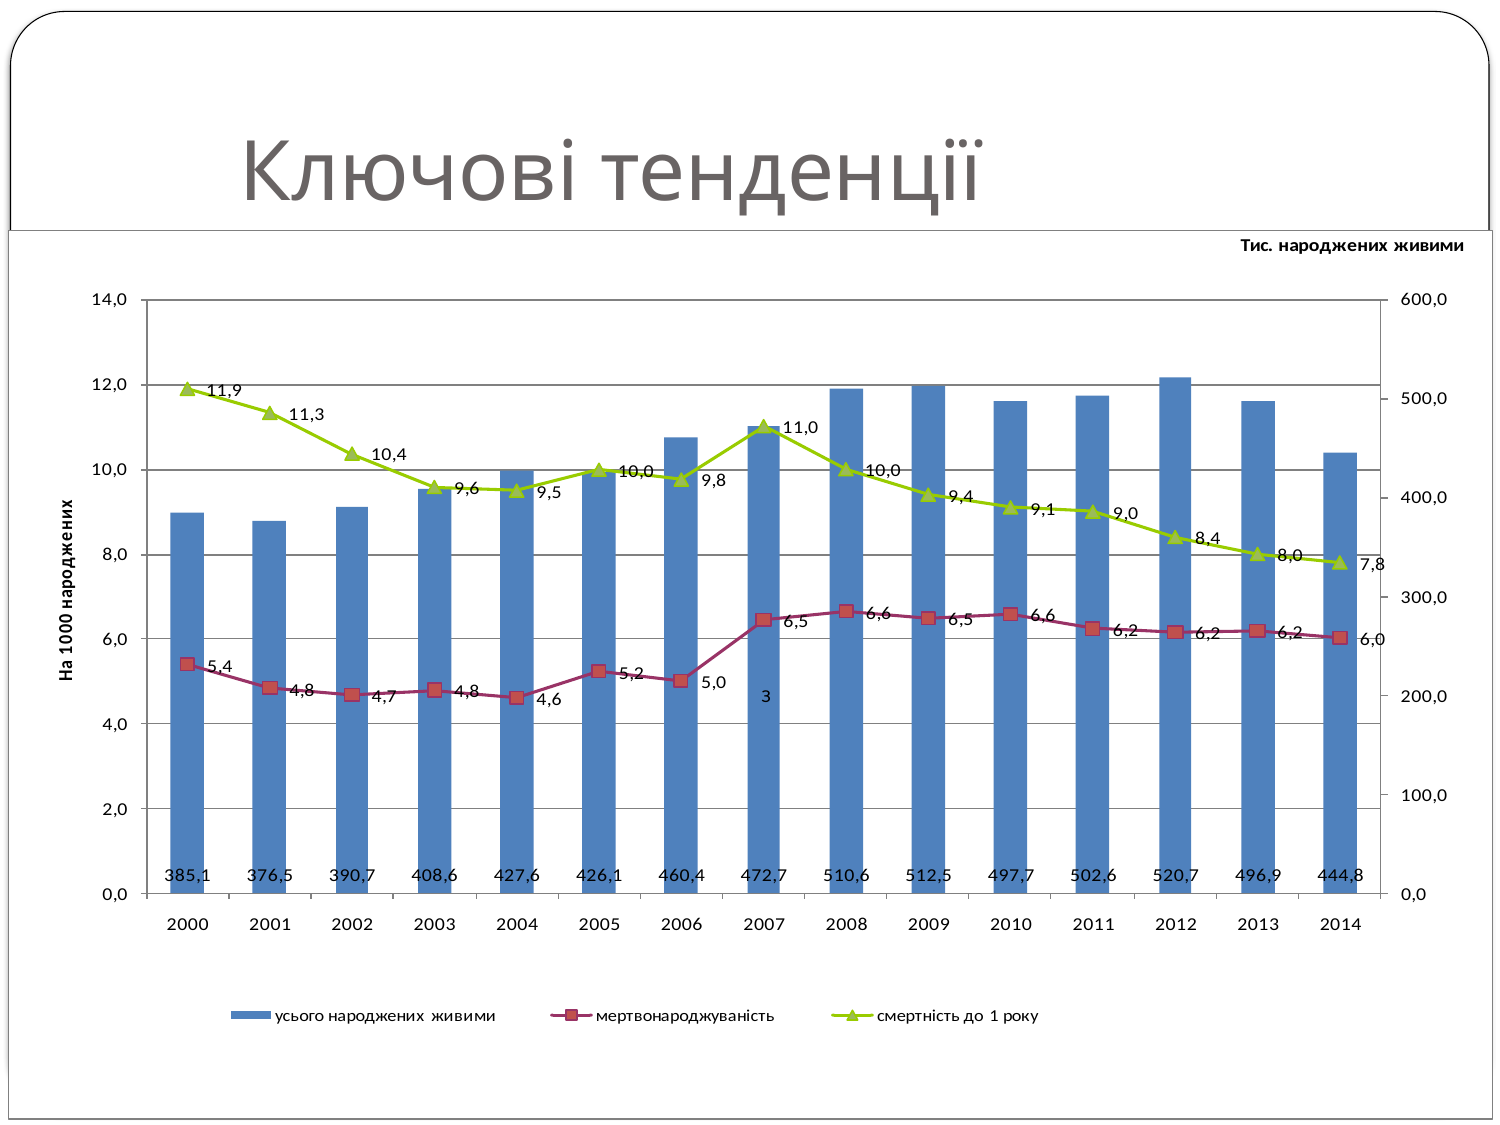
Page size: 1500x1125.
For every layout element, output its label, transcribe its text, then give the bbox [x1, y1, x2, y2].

title Ключові тенденції [225, 45, 1500, 222]
picture [0, 222, 1500, 1125]
